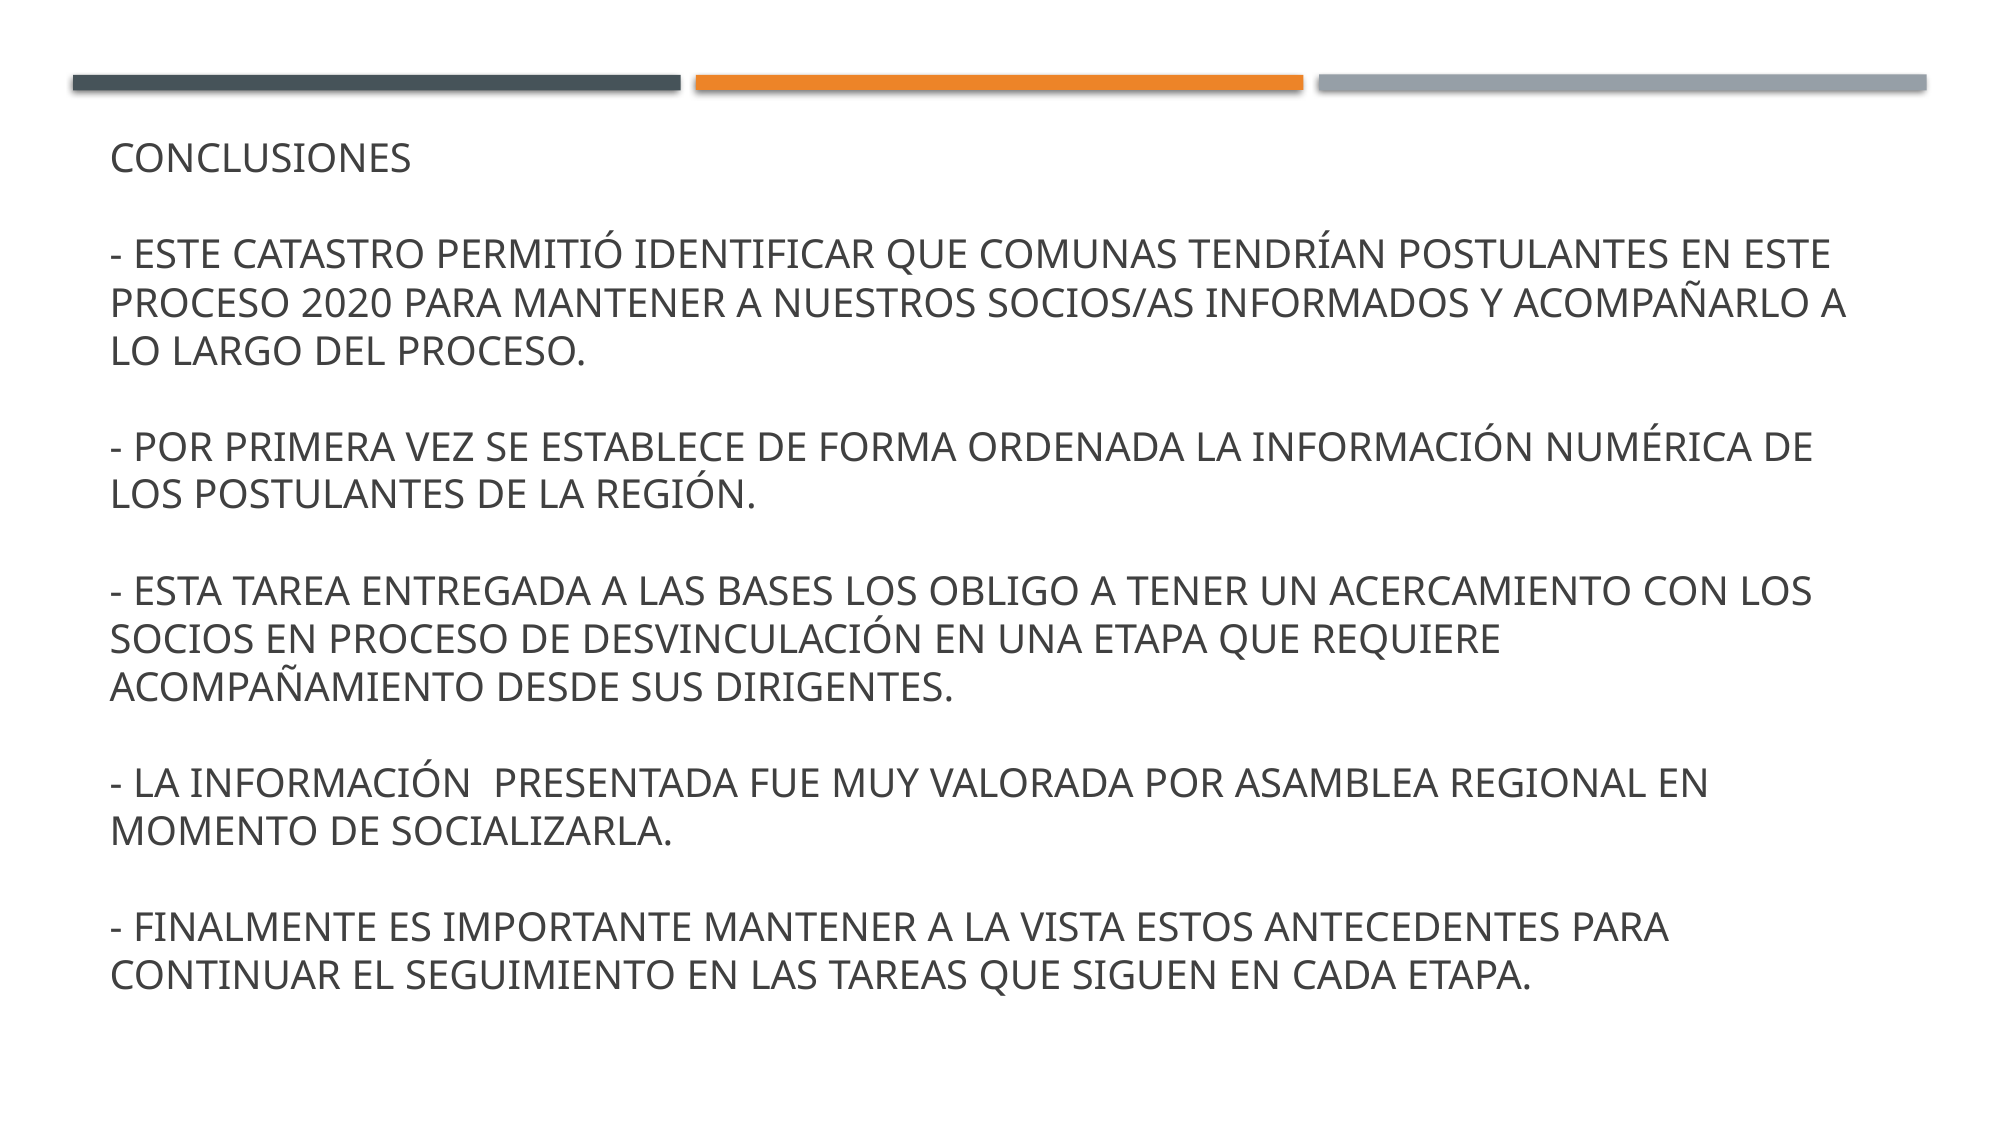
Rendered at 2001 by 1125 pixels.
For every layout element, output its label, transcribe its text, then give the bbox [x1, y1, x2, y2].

title Conclusiones - este catastro permitió identificar que comunas tendrían postulantes en este proceso 2020 para mantener a nuestros socios/as informados y acompañarlo a lo largo del proceso. - por primera vez se establece de forma ordenada la información numérica de los postulantes de la región. - esta tarea entregada a las bases los obligo a tener un acercamiento con los socios en proceso de desvinculación en una etapa que requiere acompañamiento desde sus dirigentes. - la información presentada fue muy valorada por asamblea regional en momento de socializarla. - finalmente es importante mantener a la vista estos antecedentes para continuar el seguimiento en las tareas que siguen en cada etapa. [94, 119, 1904, 1101]
